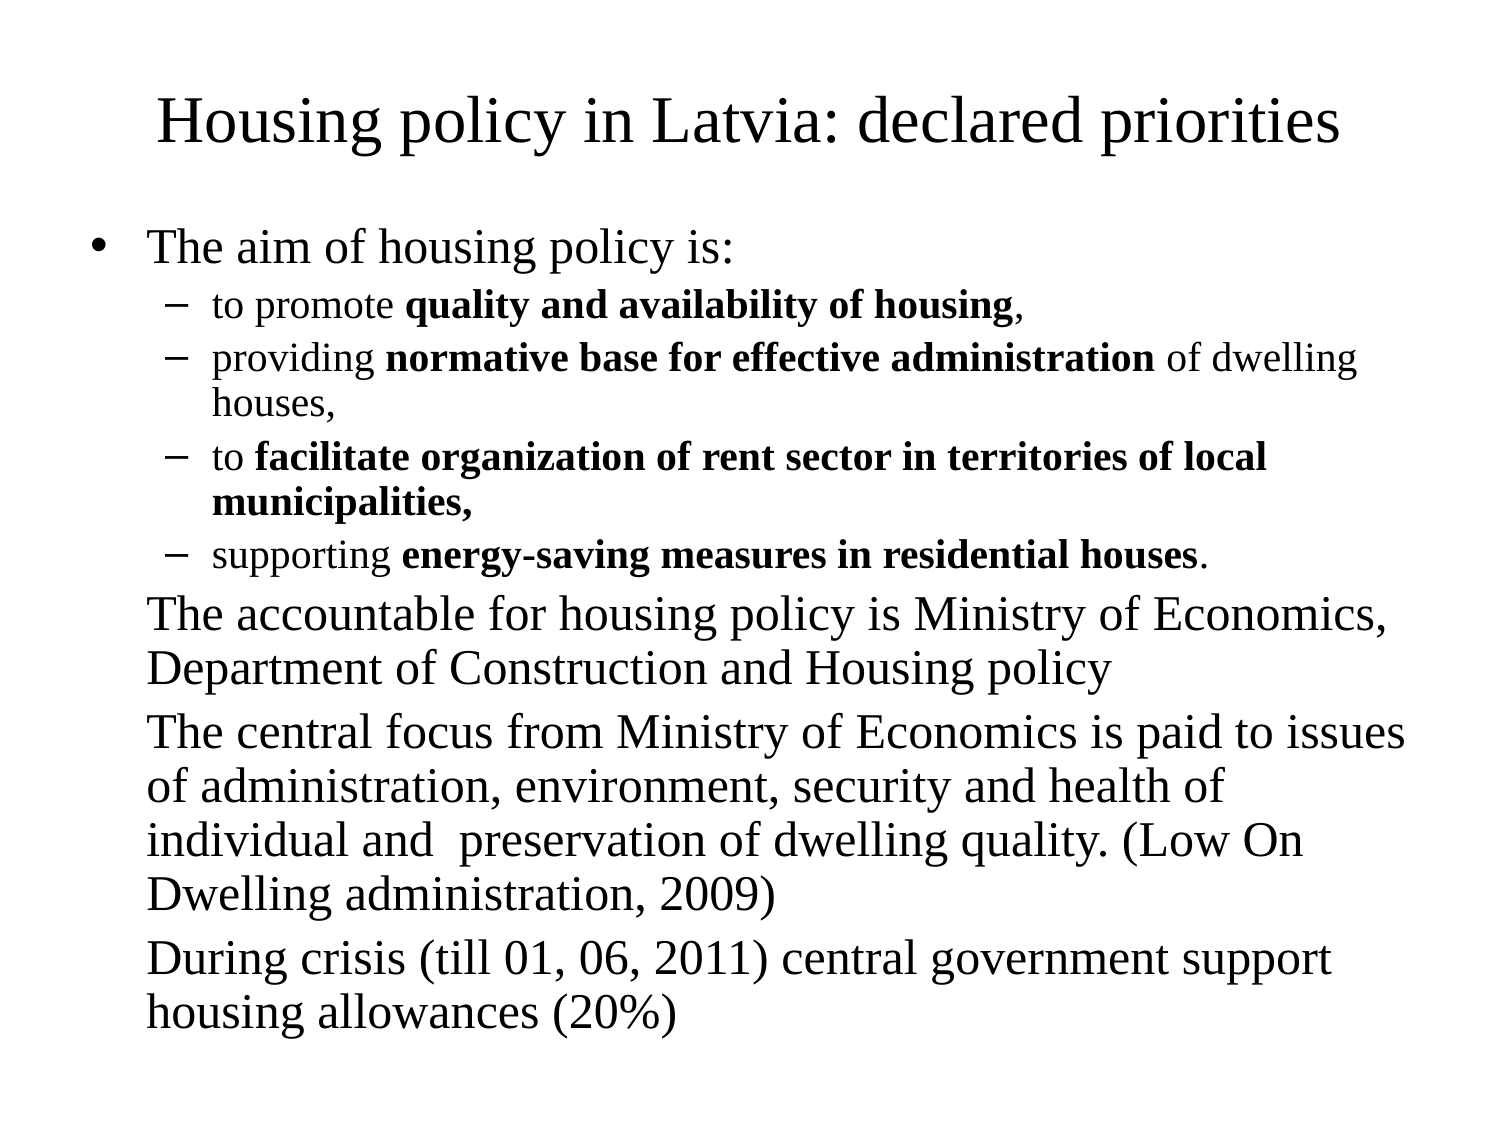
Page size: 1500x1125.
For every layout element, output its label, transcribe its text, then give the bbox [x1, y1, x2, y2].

title Housing policy in Latvia: declared priorities [75, 45, 1425, 188]
list The aim of housing policy is: to promote quality and availability of housing, providing normative base for effective administration of dwelling houses, to facilitate organization of rent sector in territories of local municipalities, supporting energy-saving measures in residential houses. The accountable for housing policy is Ministry of Economics, Department of Construction and Housing policy The central focus from Ministry of Economics is paid to issues of administration, environment, security and health of individual and preservation of dwelling quality. (Low On Dwelling administration, 2009) During crisis (till 01, 06, 2011) central government support housing allowances (20%) [75, 212, 1425, 1075]
